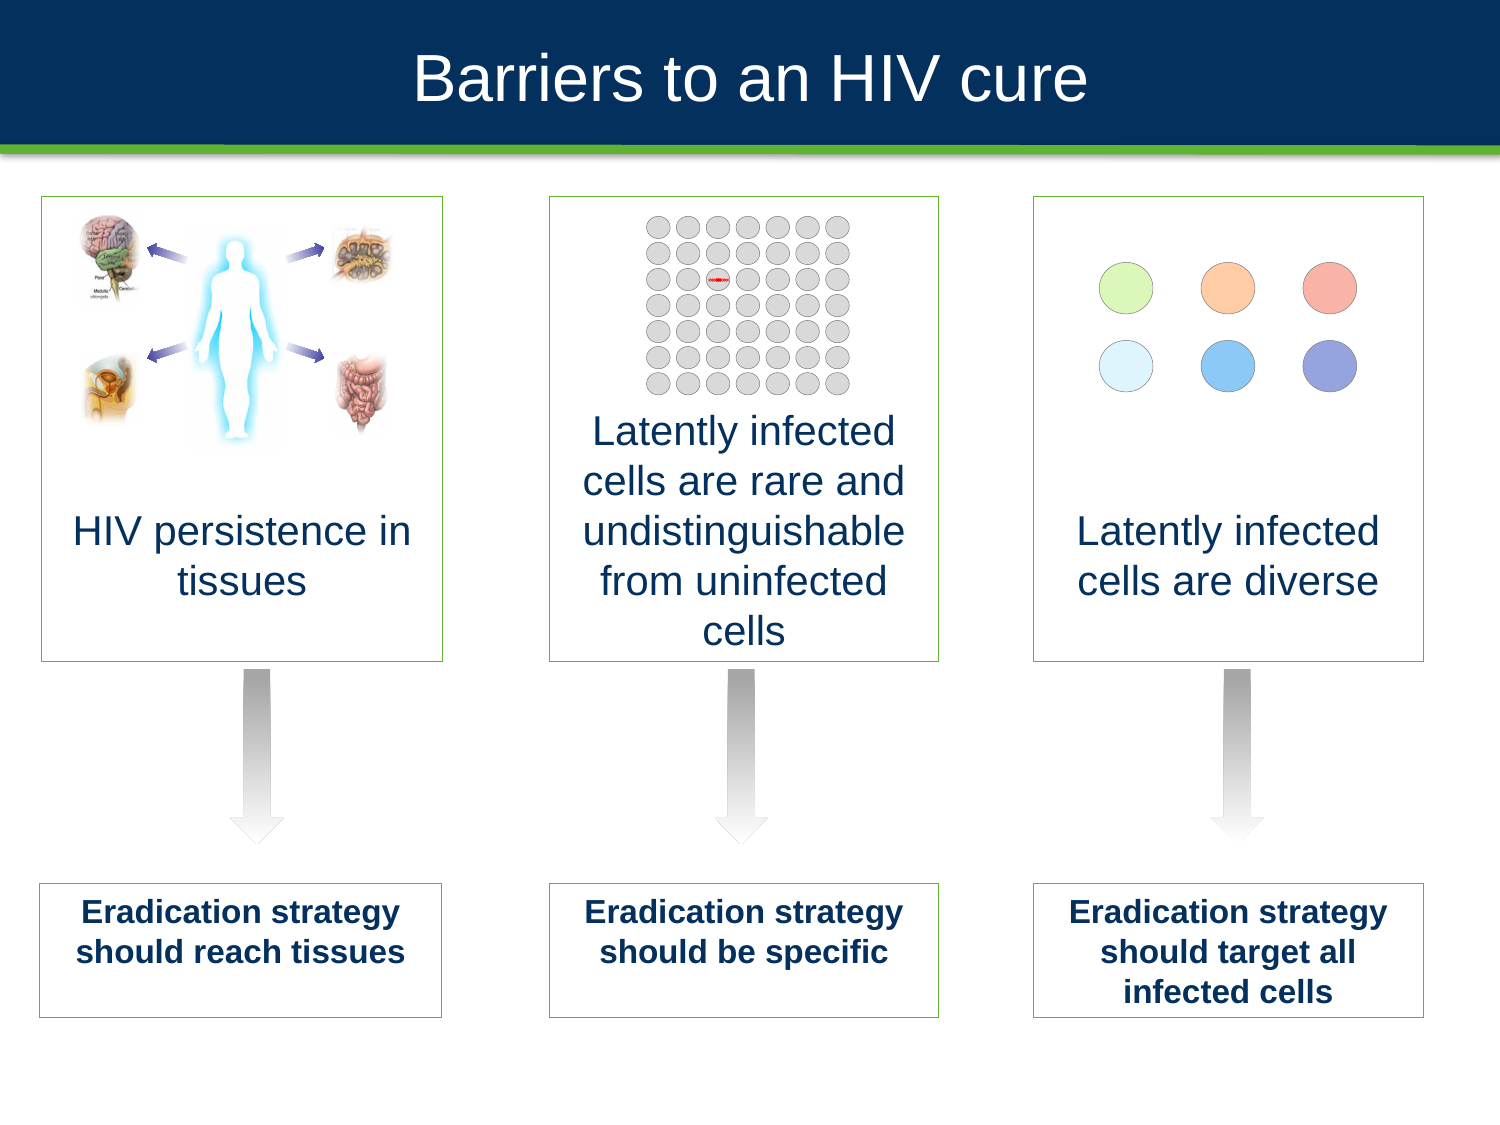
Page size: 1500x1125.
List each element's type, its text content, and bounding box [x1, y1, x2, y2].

text_box Latently infected cells are rare and undistinguishable from uninfected cells [549, 196, 939, 662]
title Barriers to an HIV cure [0, 0, 1500, 144]
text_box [643, 212, 853, 398]
text_box Latently infected cells are diverse [1033, 196, 1424, 662]
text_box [39, 668, 1424, 1019]
text_box HIV persistence in tissues [41, 196, 443, 662]
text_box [76, 207, 396, 452]
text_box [1092, 255, 1365, 398]
